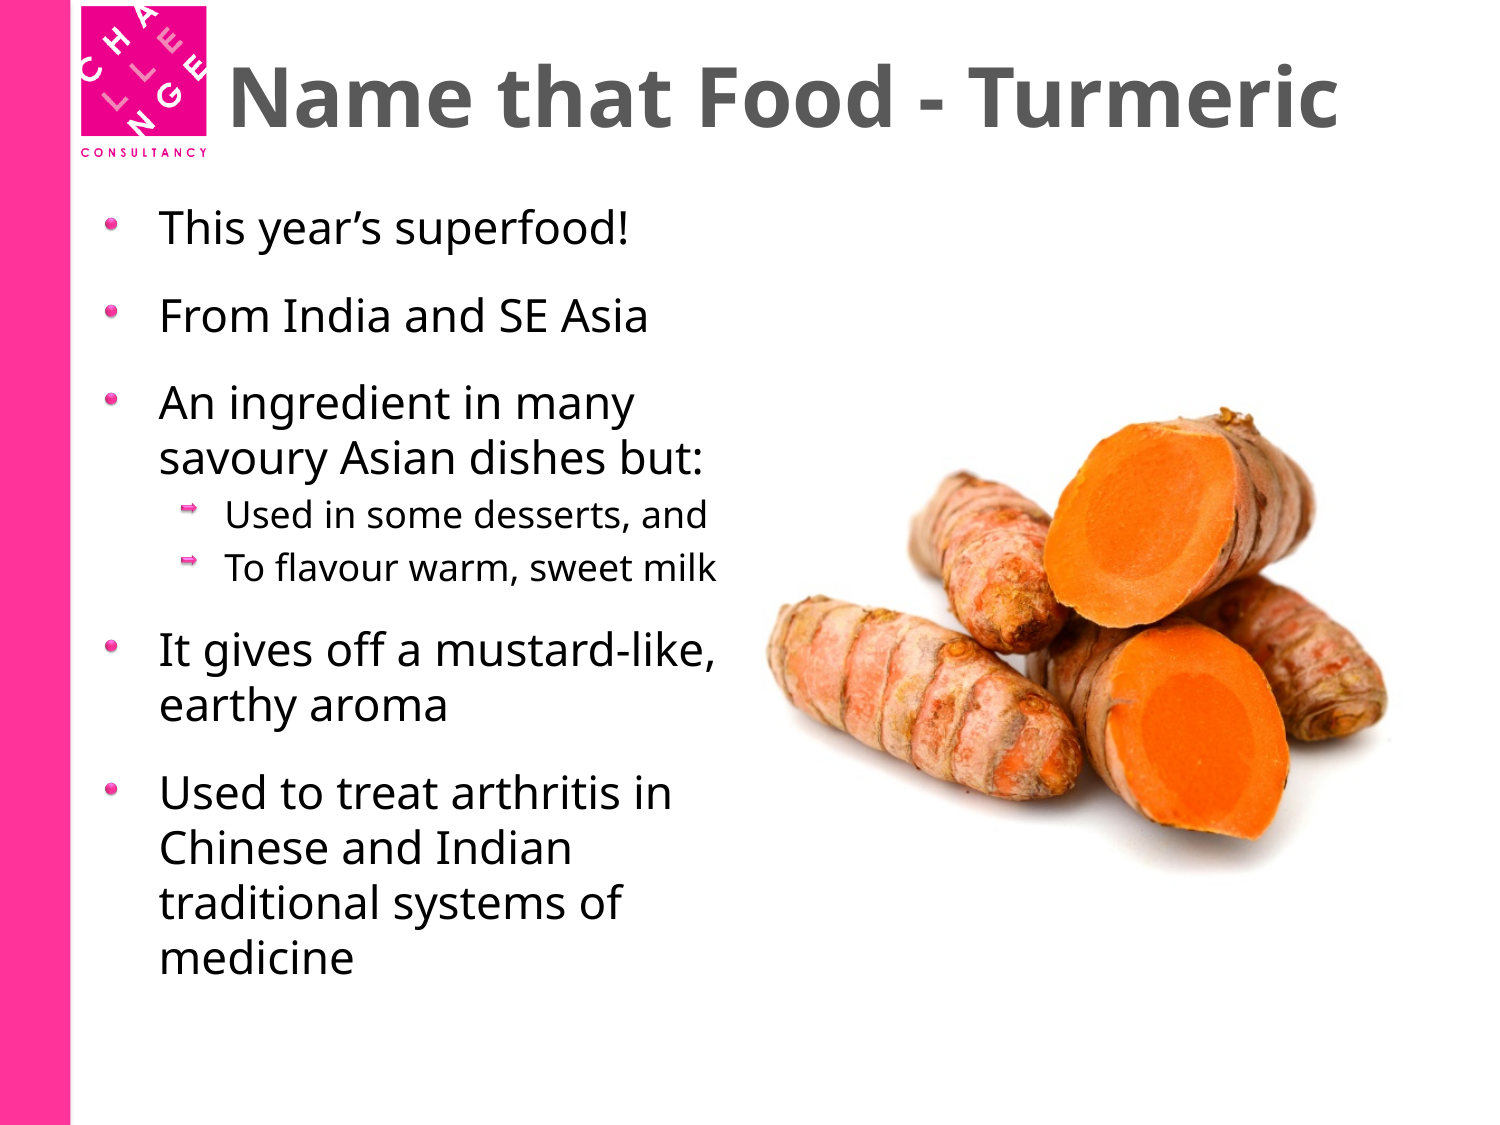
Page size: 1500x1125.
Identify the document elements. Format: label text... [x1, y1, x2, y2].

picture [76, 0, 210, 166]
picture [177, 552, 201, 580]
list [726, 349, 1448, 894]
title Name that Food - Turmeric [210, 0, 1406, 188]
list This year’s superfood! From India and SE Asia An ingredient in many savoury Asian dishes but: Used in some desserts, and To flavour warm, sweet milk It gives off a mustard-like, earthy aroma Used to treat arthritis in Chinese and Indian traditional systems of medicine [87, 191, 751, 1083]
picture [102, 781, 120, 801]
picture [102, 391, 120, 411]
picture [102, 216, 120, 236]
picture [102, 303, 120, 324]
picture [102, 638, 120, 658]
picture [177, 500, 201, 527]
